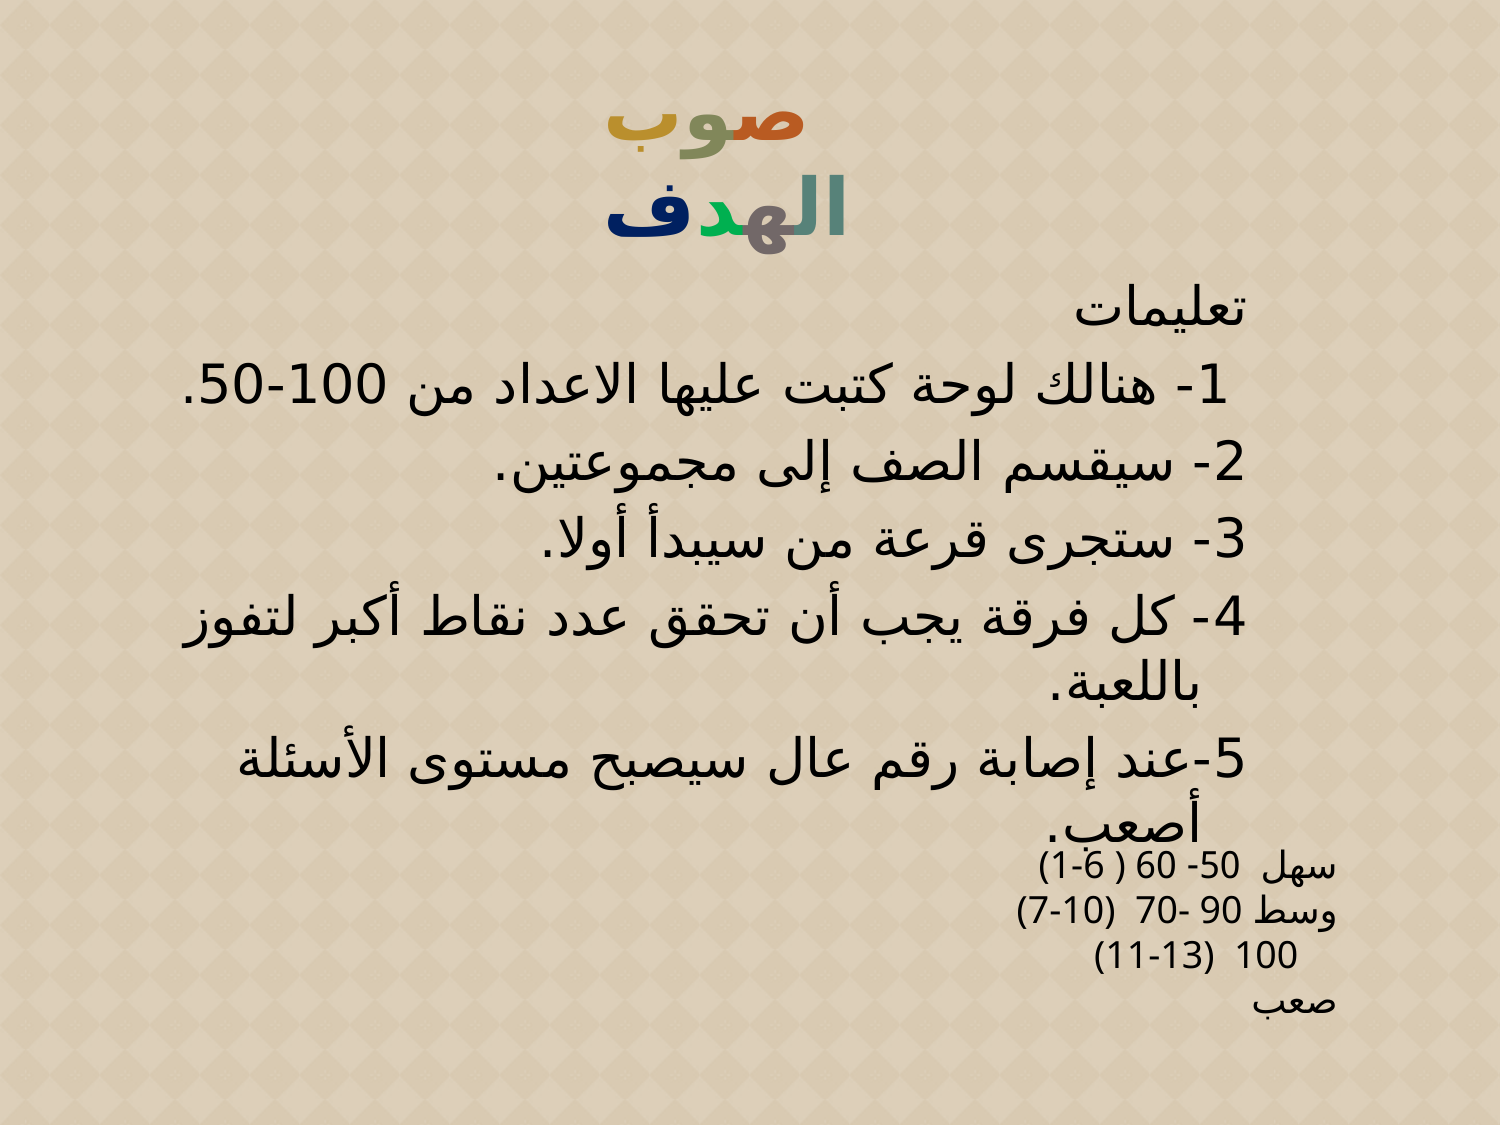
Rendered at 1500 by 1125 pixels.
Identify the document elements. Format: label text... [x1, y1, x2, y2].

list تعليمات 1- هنالك لوحة كتبت عليها الاعداد من 100-50. 2- سيقسم الصف إلى مجموعتين. 3- ستجرى قرعة من سيبدأ أولا. 4- كل فرقة يجب أن تحقق عدد نقاط أكبر لتفوز باللعبة. 5-عند إصابة رقم عال سيصبح مستوى الأسئلة أصعب. [75, 264, 1263, 1059]
title صوب الهدف [596, 113, 1036, 252]
text_box (1-6 ) سهل 50- 60 (7-10) 70- 90 وسط (11-13) 100 صعب [974, 834, 1353, 1029]
